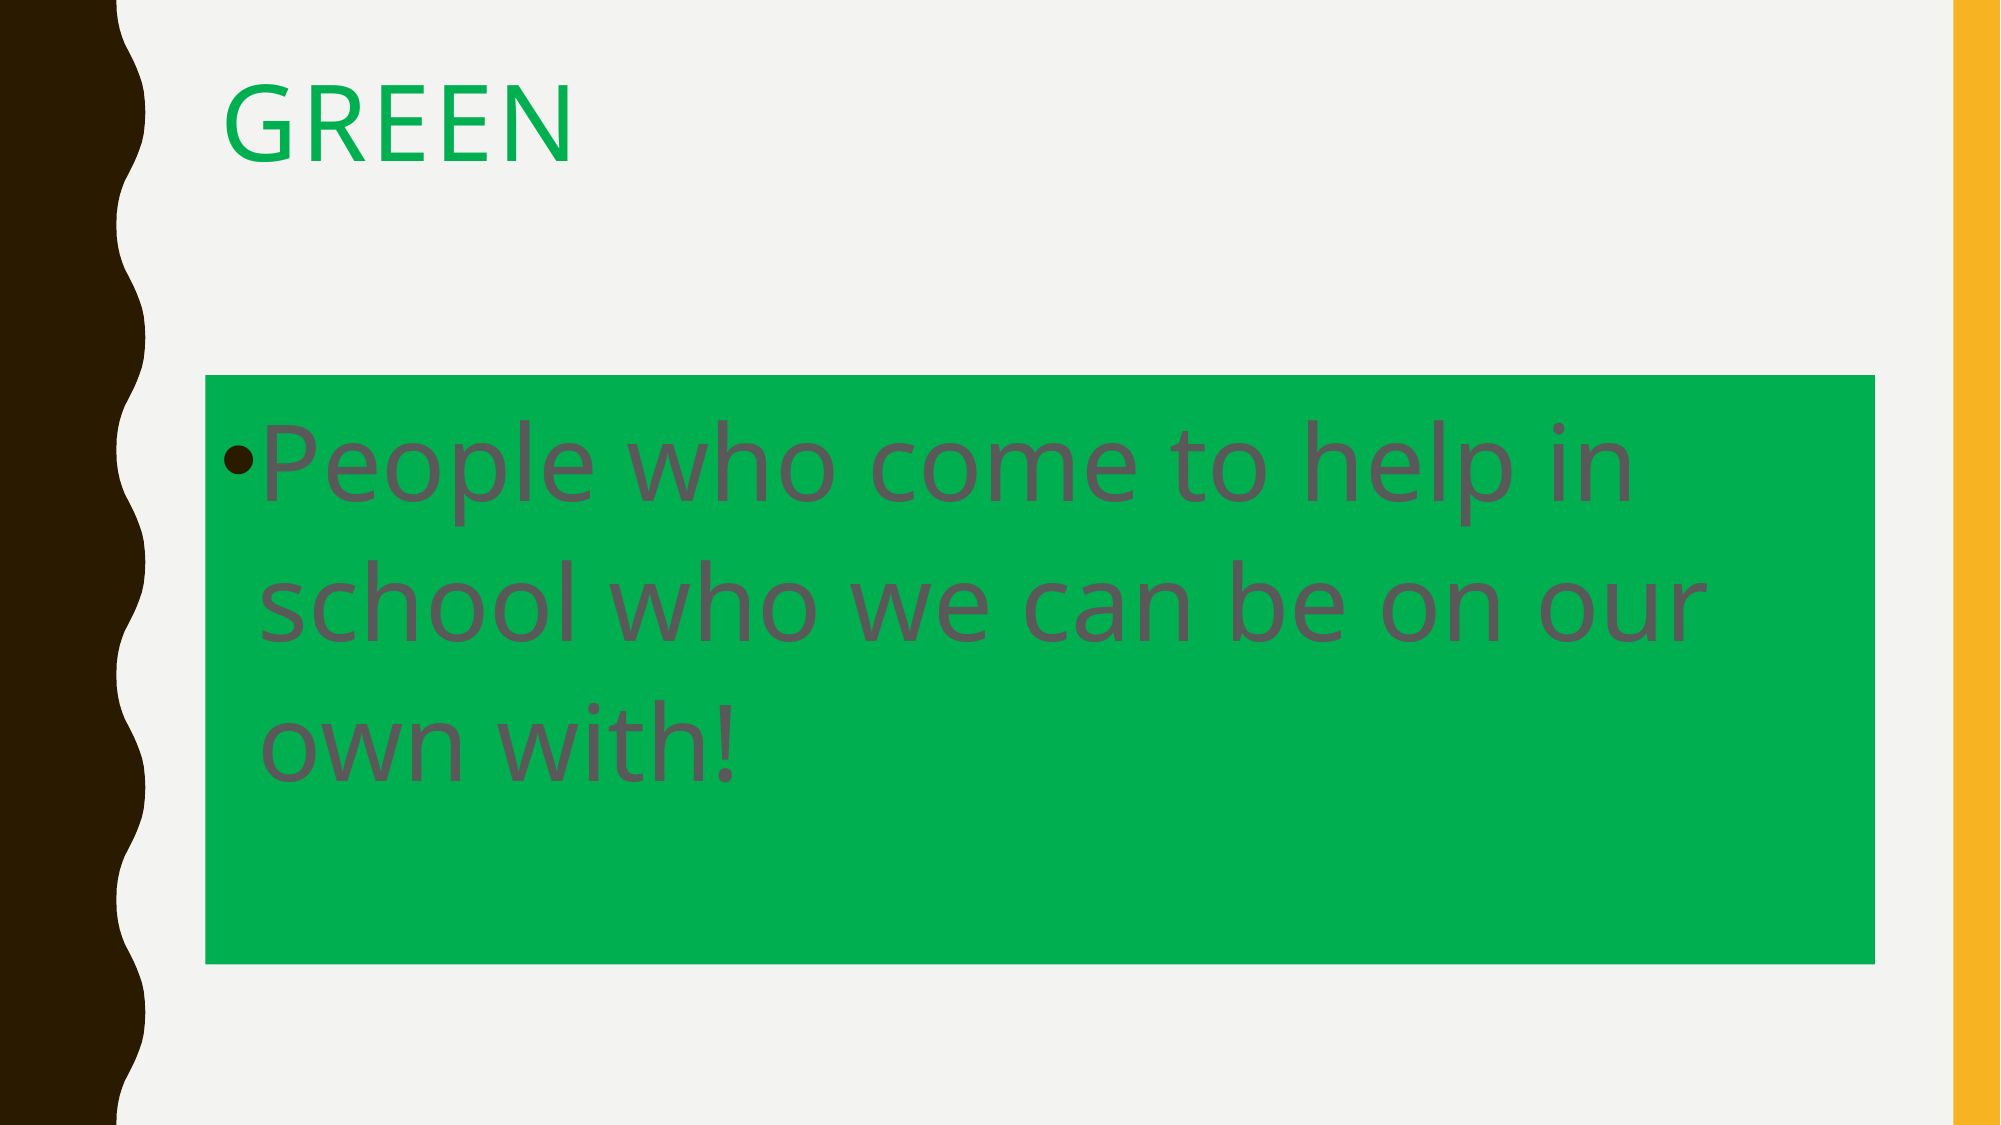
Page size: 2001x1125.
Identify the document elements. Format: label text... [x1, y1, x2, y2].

title GREEN [205, 62, 1875, 308]
list People who come to help in school who we can be on our own with! [205, 375, 1875, 965]
